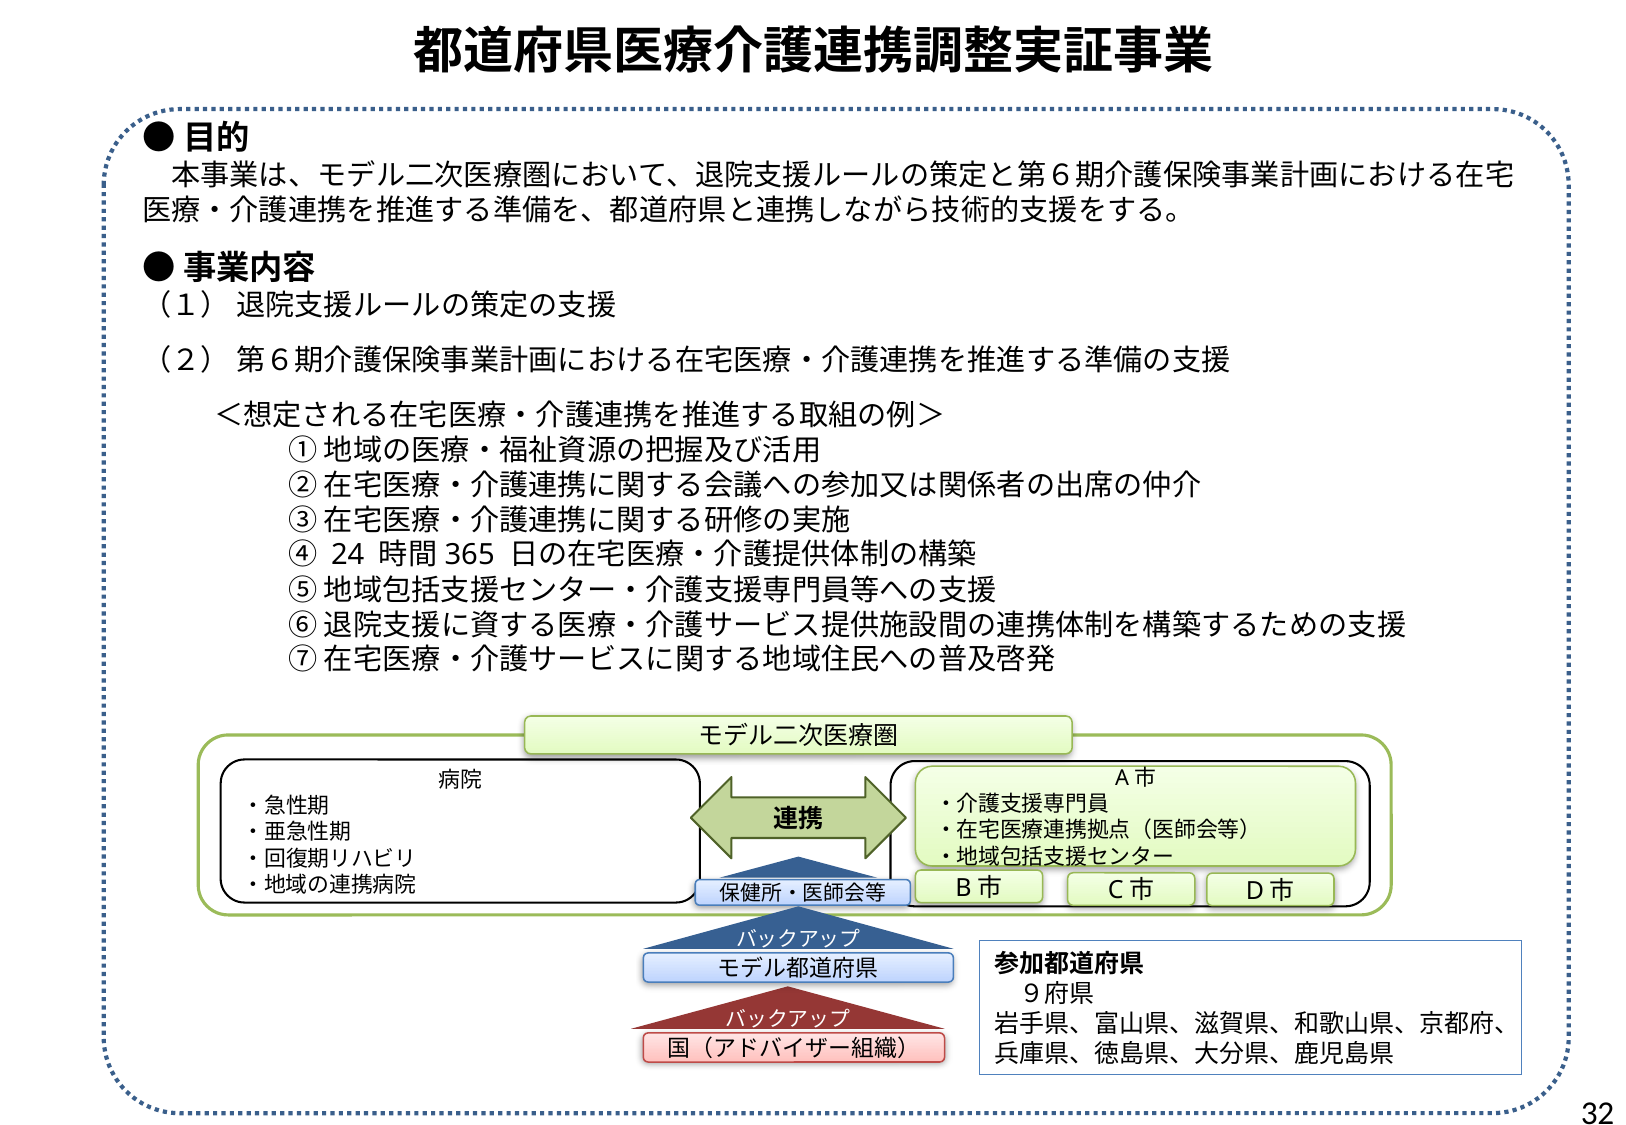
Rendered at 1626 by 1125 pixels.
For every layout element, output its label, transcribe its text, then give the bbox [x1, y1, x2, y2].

slide_number 31 [1250, 1081, 1625, 1125]
text_box 都道府県医療介護連携調整実証事業 [0, 5, 1625, 92]
text_box 参加都道府県 ９府県 岩手県、富山県、滋賀県、和歌山県、京都府、兵庫県、徳島県、大分県、鹿児島県 [979, 940, 1522, 1075]
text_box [197, 715, 1392, 1063]
text_box [101, 126, 1571, 1116]
text_box ●目的 本事業は、モデル二次医療圏において、退院支援ルールの策定と第６期介護保険事業計画における在宅医療・介護連携を推進する準備を、都道府県と連携しながら技術的支援をする。 ●事業内容 （１） 退院支援ルールの策定の支援 （２） 第６期介護保険事業計画における在宅医療・介護連携を推進する準備の支援 ＜想定される在宅医療・介護連携を推進する取組の例＞ ① 地域の医療・福祉資源の把握及び活用 ② 在宅医療・介護連携に関する会議への参加又は関係者の出席の仲介 ③ 在宅医療・介護連携に関する研修の実施 ④ 24 時間365 日の在宅医療・介護提供体制の構築 ⑤ 地域包括支援センター・介護支援専門員等への支援 ⑥ 退院支援に資する医療・介護サービス提供施設間の連携体制を構築するための支援 ⑦ 在宅医療・介護サービスに関する地域住民への普及啓発 [127, 109, 1544, 913]
